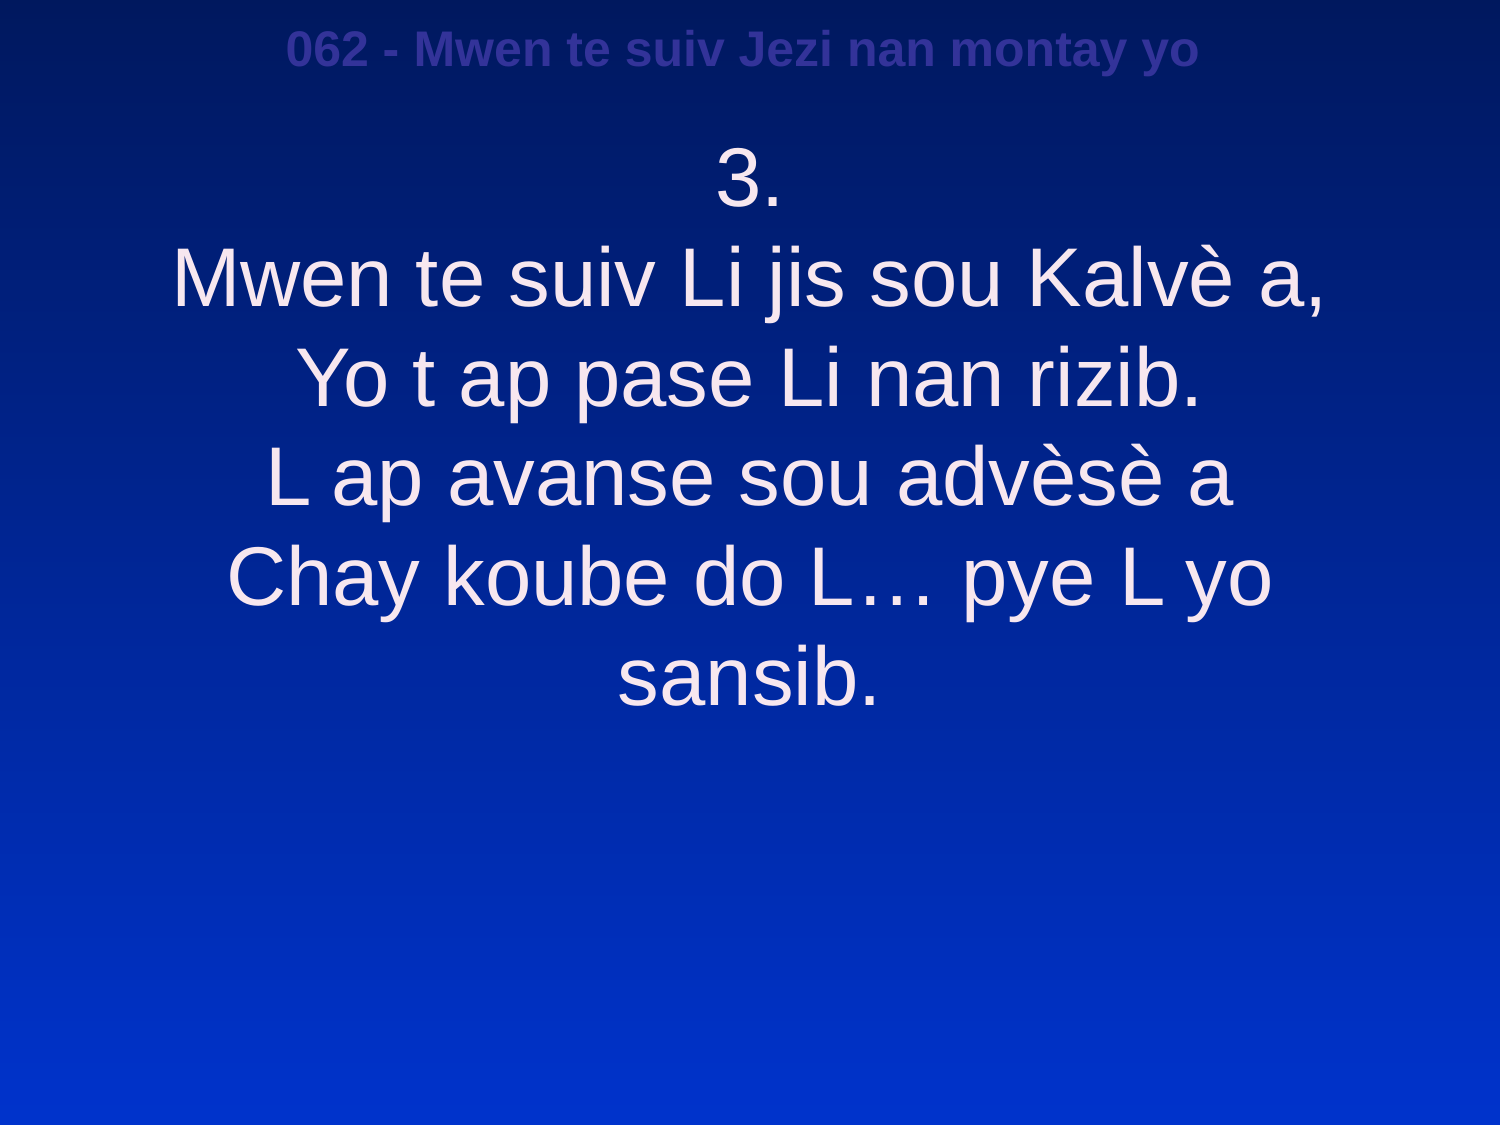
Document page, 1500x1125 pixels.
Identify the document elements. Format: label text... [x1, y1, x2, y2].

text_box 3. Mwen te suiv Li jis sou Kalvè a, Yo t ap pase Li nan rizib. L ap avanse sou advèsè a Chay koube do L… pye L yo sansib. [79, 115, 1421, 730]
text_box 062 - Mwen te suiv Jezi nan montay yo [0, 9, 1500, 79]
